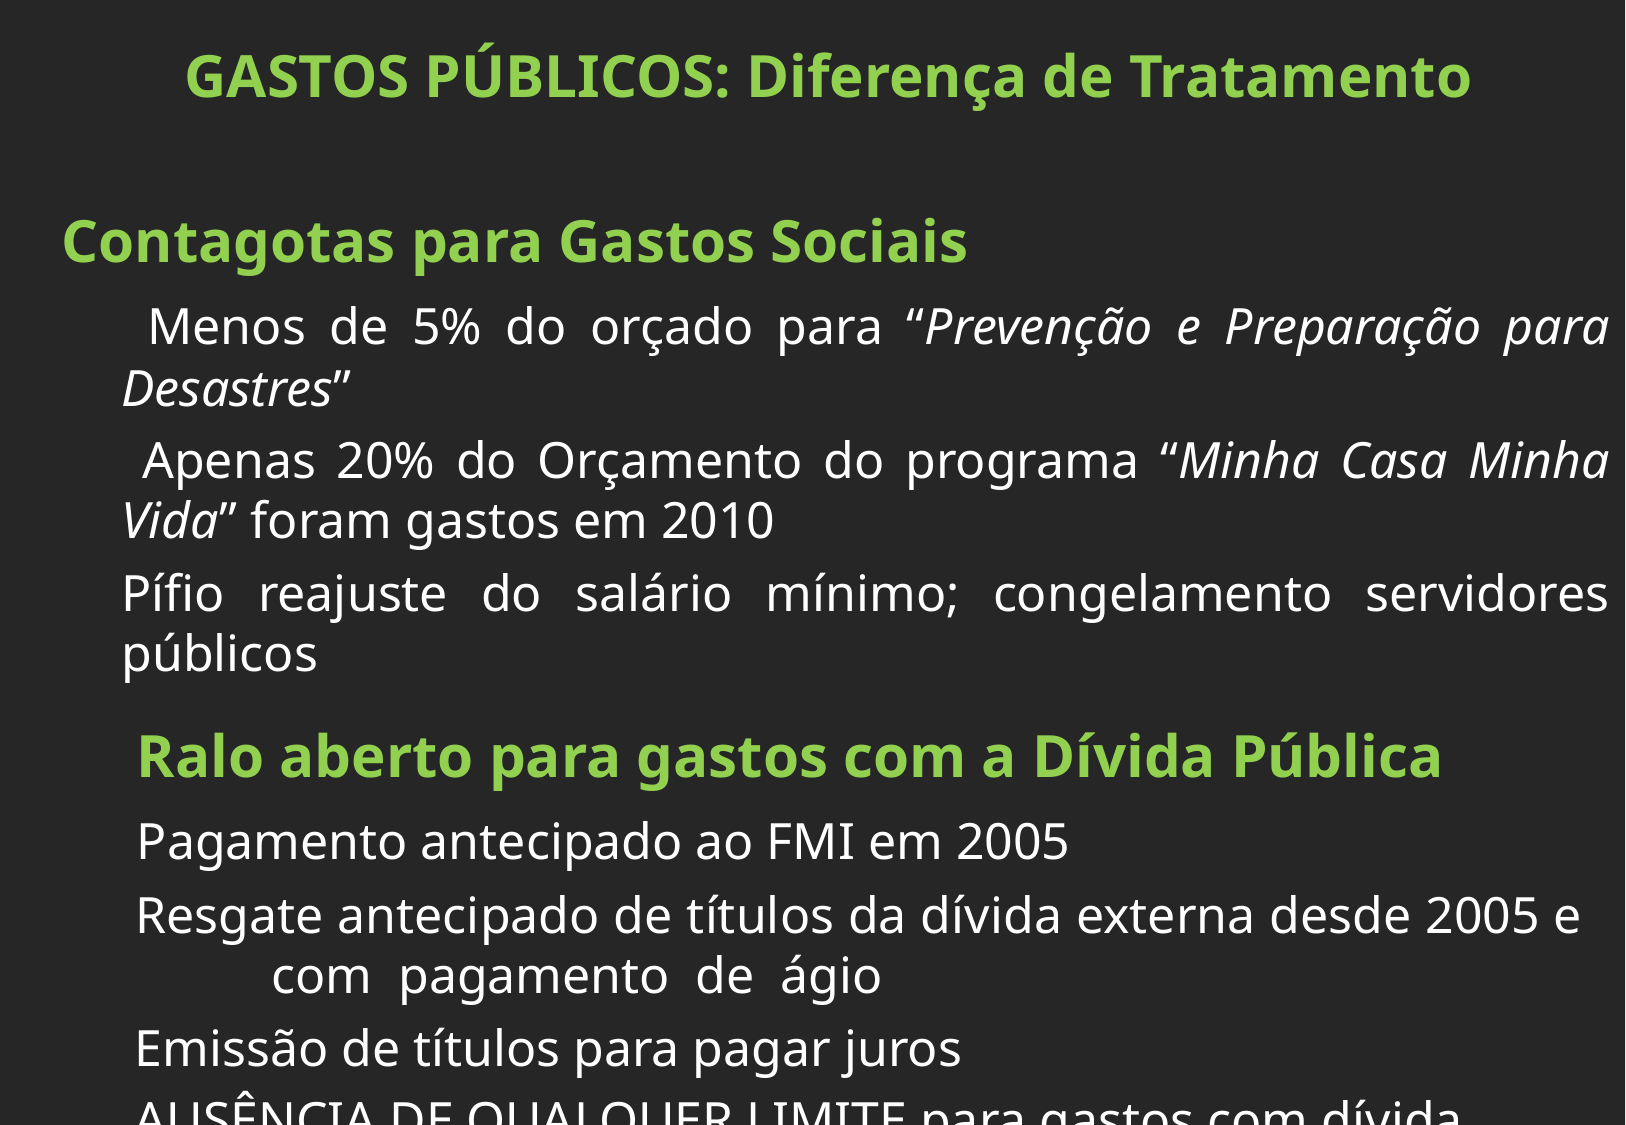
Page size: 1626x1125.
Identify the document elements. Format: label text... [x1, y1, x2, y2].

text_box GASTOS PÚBLICOS: Diferença de Tratamento Contagotas para Gastos Sociais Menos de 5% do orçado para “Prevenção e Preparação para Desastres” Apenas 20% do Orçamento do programa “Minha Casa Minha Vida” foram gastos em 2010 Pífio reajuste do salário mínimo; congelamento servidores públicos Ralo aberto para gastos com a Dívida Pública Pagamento antecipado ao FMI em 2005 Resgate antecipado de títulos da dívida externa desde 2005 e com pagamento de ágio Emissão de títulos para pagar juros AUSÊNCIA DE QUALQUER LIMITE para gastos com dívida [31, 31, 1625, 1125]
